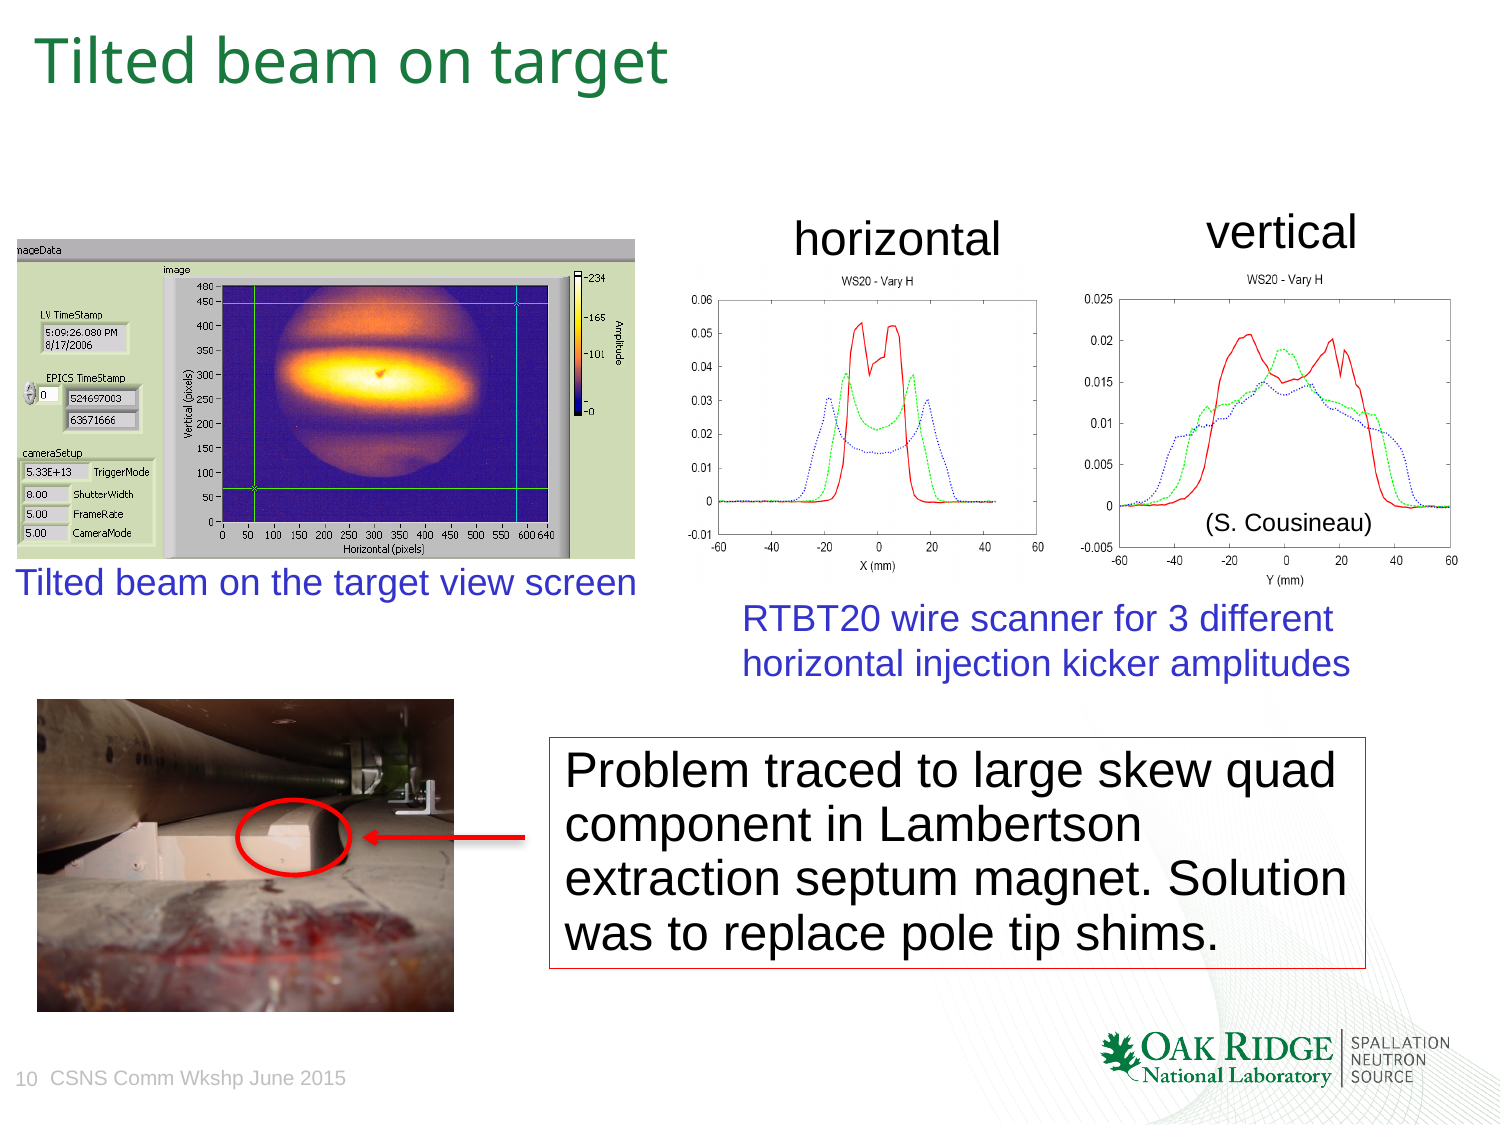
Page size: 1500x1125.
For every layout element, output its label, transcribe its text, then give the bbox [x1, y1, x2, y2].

picture [0, 0, 1500, 1125]
text_box Tilted beam on the target view screen [0, 556, 672, 612]
text_box Problem traced to large skew quad component in Lambertson extraction septum magnet. Solution was to replace pole tip shims. [549, 737, 1366, 969]
text_box horizontal [772, 196, 1048, 256]
text_box RTBT20 wire scanner for 3 different horizontal injection kicker amplitudes [727, 586, 1432, 692]
title Tilted beam on target [19, 25, 1500, 107]
text_box vertical [1184, 190, 1398, 254]
